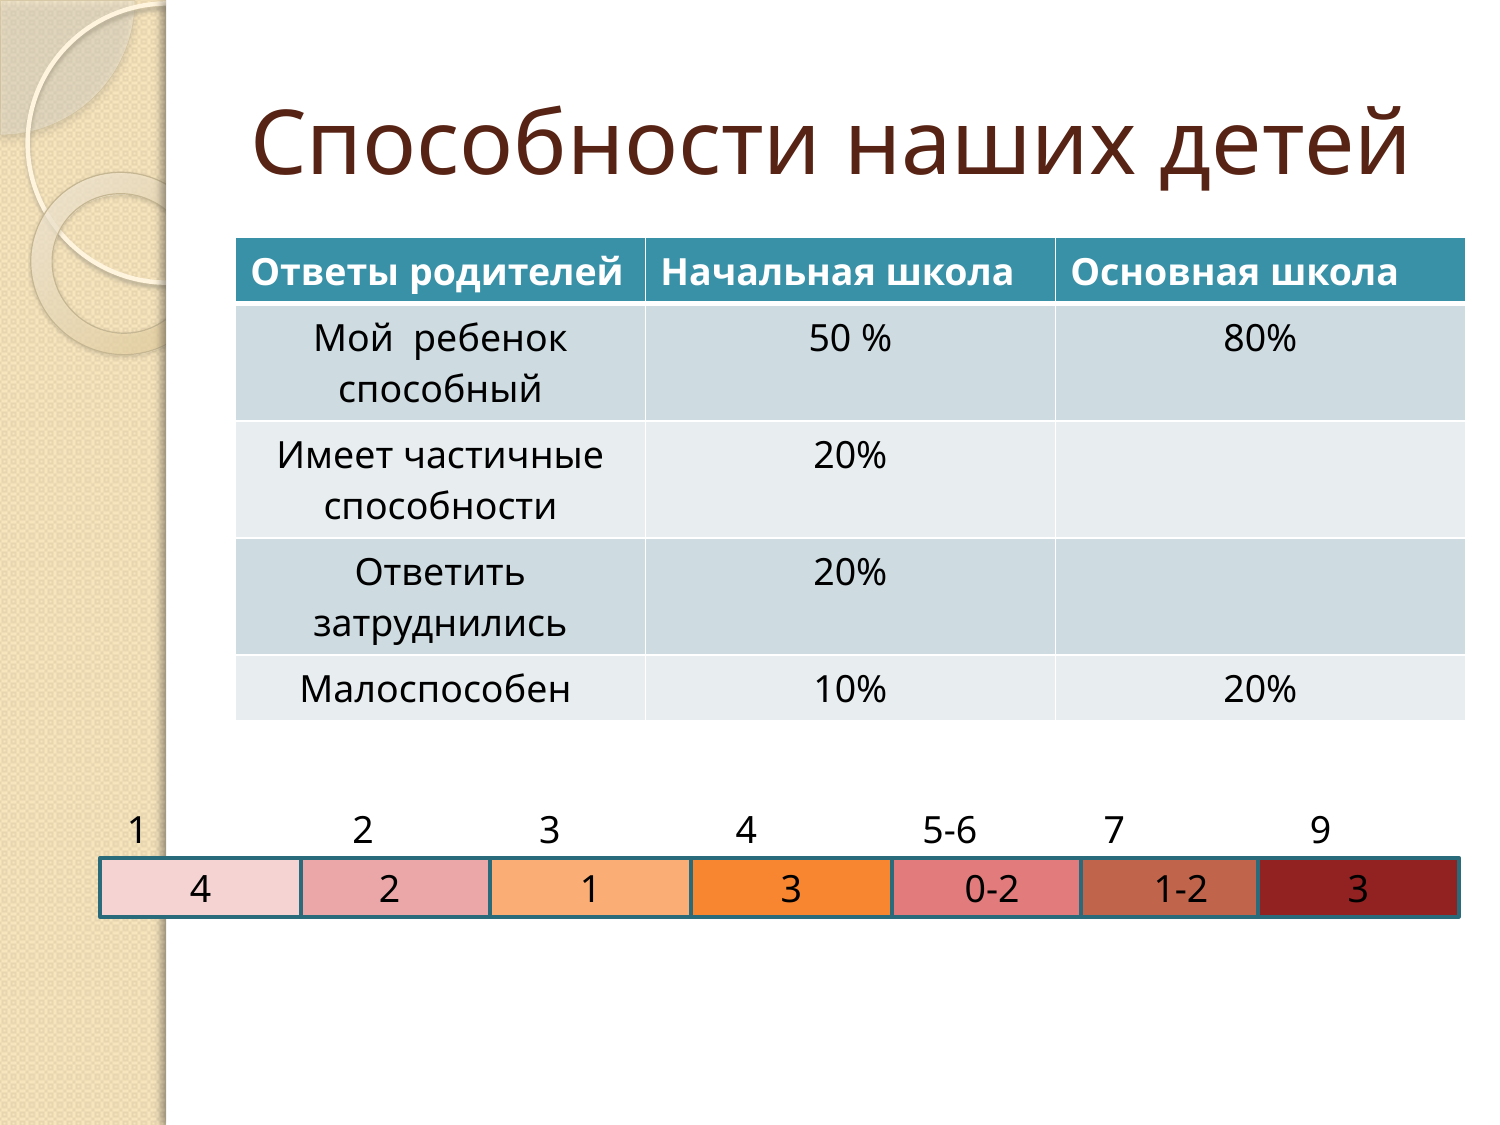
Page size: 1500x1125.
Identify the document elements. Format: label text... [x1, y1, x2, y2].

table_cell 20% [1056, 656, 1465, 720]
table_header Основная школа [1056, 238, 1465, 301]
text_box 1 [488, 859, 689, 919]
text_box 1-2 [1079, 859, 1256, 919]
text_box 1 2 3 4 5-6 7 9 [112, 798, 1447, 859]
text_box 3 [689, 859, 890, 919]
text_box 2 [303, 859, 489, 919]
table_cell Малоспособен [236, 656, 645, 720]
table_cell Мой ребенок способный [236, 306, 645, 420]
table_cell 50 % [646, 306, 1055, 420]
table_cell 20% [646, 539, 1055, 654]
table_cell [1056, 539, 1465, 654]
text_box 4 [98, 856, 303, 919]
table_cell 80% [1056, 306, 1465, 420]
table_cell [1056, 422, 1465, 537]
table_cell 20% [646, 422, 1055, 537]
table_cell 10% [646, 656, 1055, 720]
table_cell Ответить затруднились [236, 539, 645, 654]
table_cell Имеет частичные способности [236, 422, 645, 537]
table_header Начальная школа [646, 238, 1055, 301]
text_box 0-2 [890, 859, 1079, 919]
table_header Ответы родителей [236, 238, 645, 301]
title Способности наших детей [235, 45, 1466, 233]
text_box 3 [1256, 856, 1461, 919]
